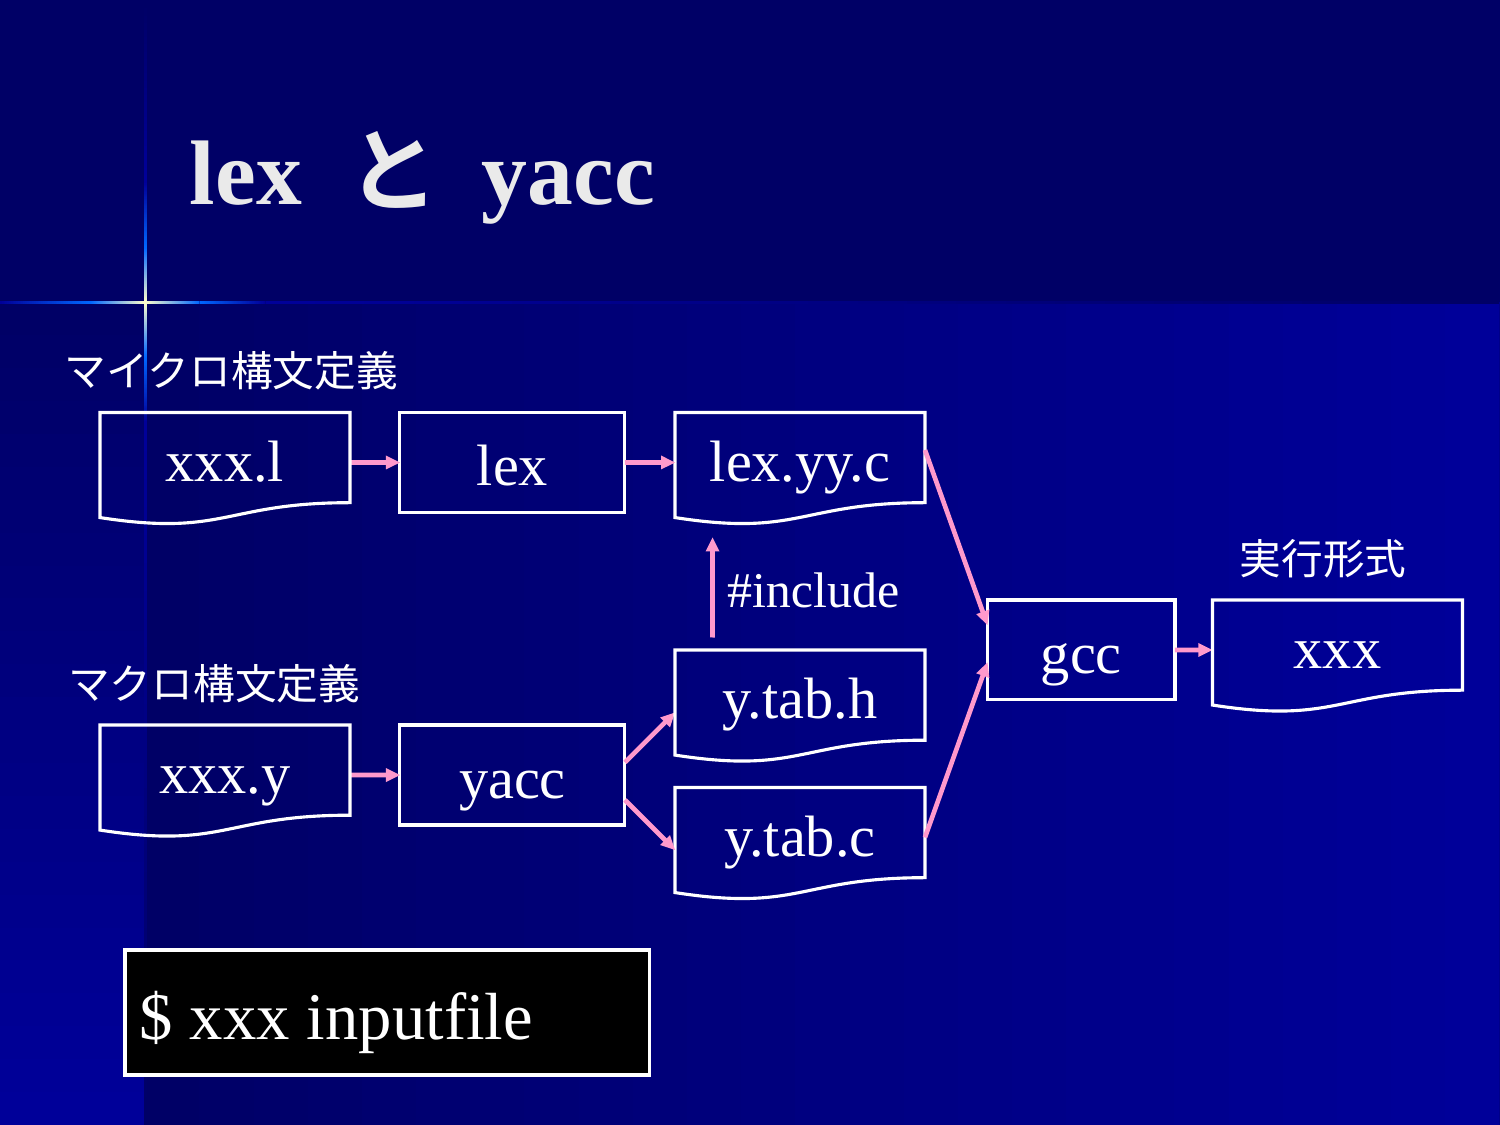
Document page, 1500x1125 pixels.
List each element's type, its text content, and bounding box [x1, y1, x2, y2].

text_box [924, 449, 988, 838]
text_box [1174, 524, 1463, 713]
title lex と yacc [174, 49, 1413, 286]
text_box $ xxx inputfile [124, 950, 650, 1075]
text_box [624, 649, 926, 901]
text_box gcc [991, 600, 1169, 700]
text_box [370, 768, 400, 782]
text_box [62, 649, 367, 838]
text_box yacc [399, 725, 619, 825]
text_box lex [404, 412, 622, 513]
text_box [712, 537, 915, 638]
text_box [624, 412, 926, 526]
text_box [62, 337, 401, 526]
